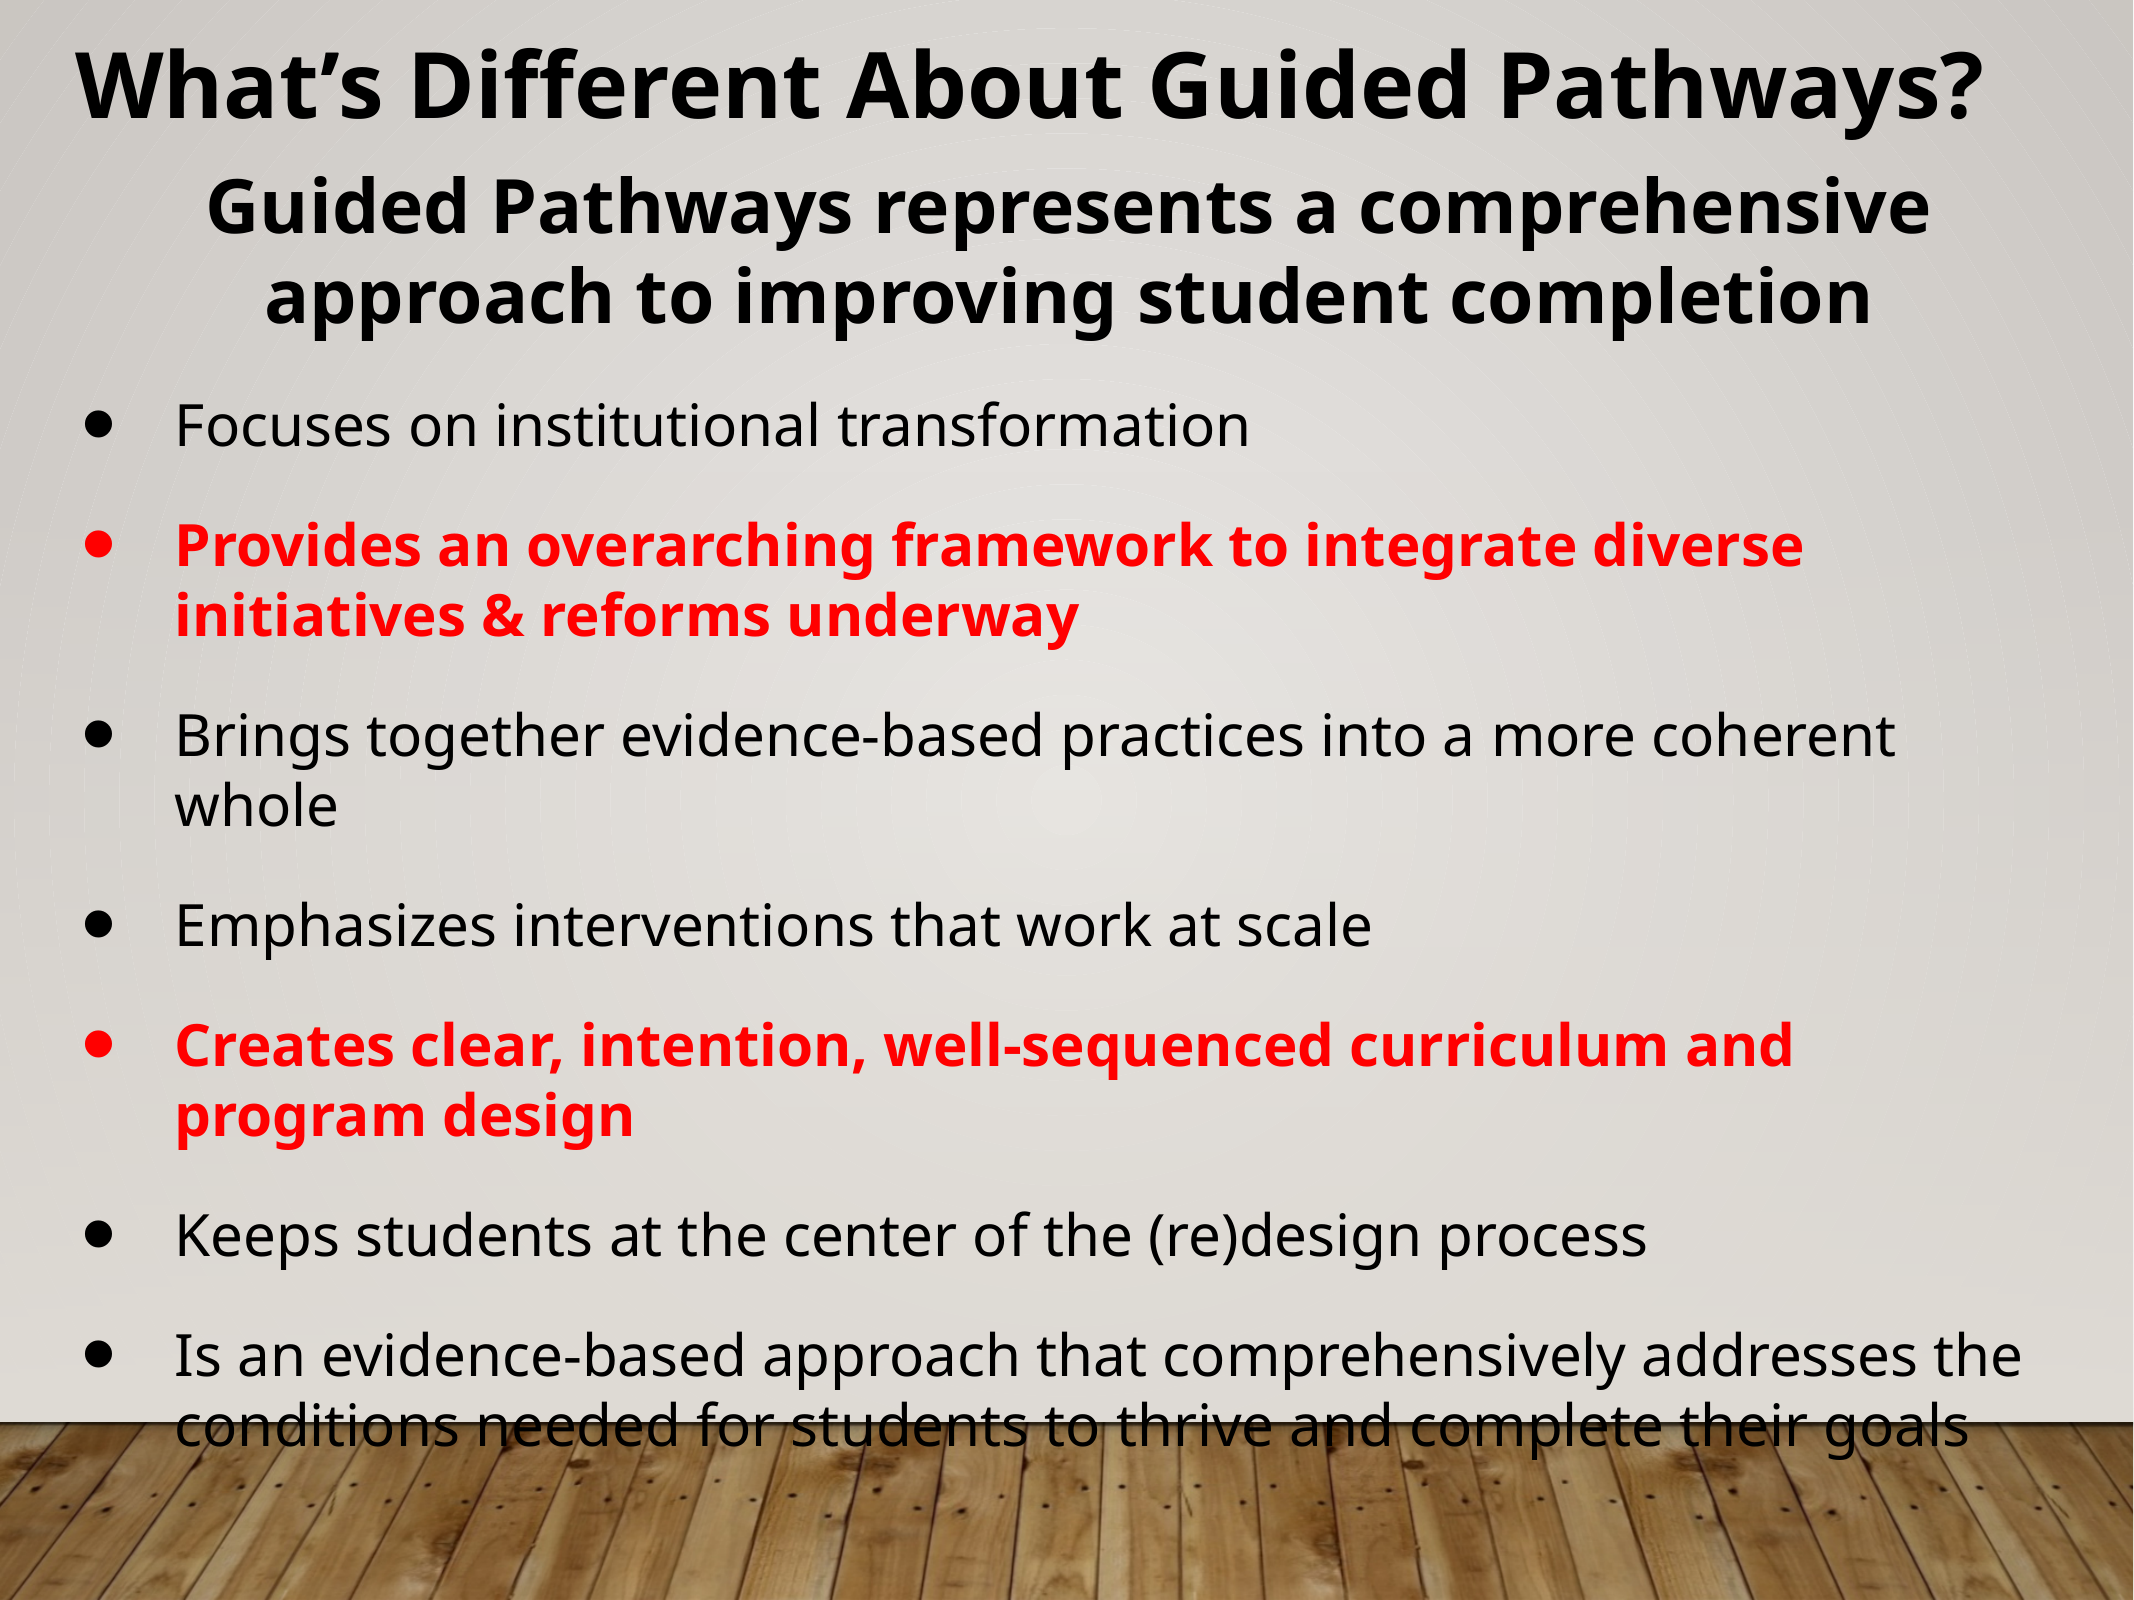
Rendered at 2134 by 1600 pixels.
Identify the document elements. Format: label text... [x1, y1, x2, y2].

text_box Guided Pathways represents a comprehensive approach to improving student completion Focuses on institutional transformation Provides an overarching framework to integrate diverse initiatives & reforms underway Brings together evidence-based practices into a more coherent whole Emphasizes interventions that work at scale Creates clear, intention, well-sequenced curriculum and program design Keeps students at the center of the (re)design process Is an evidence-based approach that comprehensively addresses the conditions needed for students to thrive and complete their goals [22, 150, 2073, 1450]
picture [0, 1422, 2134, 1600]
text_box What’s Different About Guided Pathways? [17, 26, 2068, 137]
